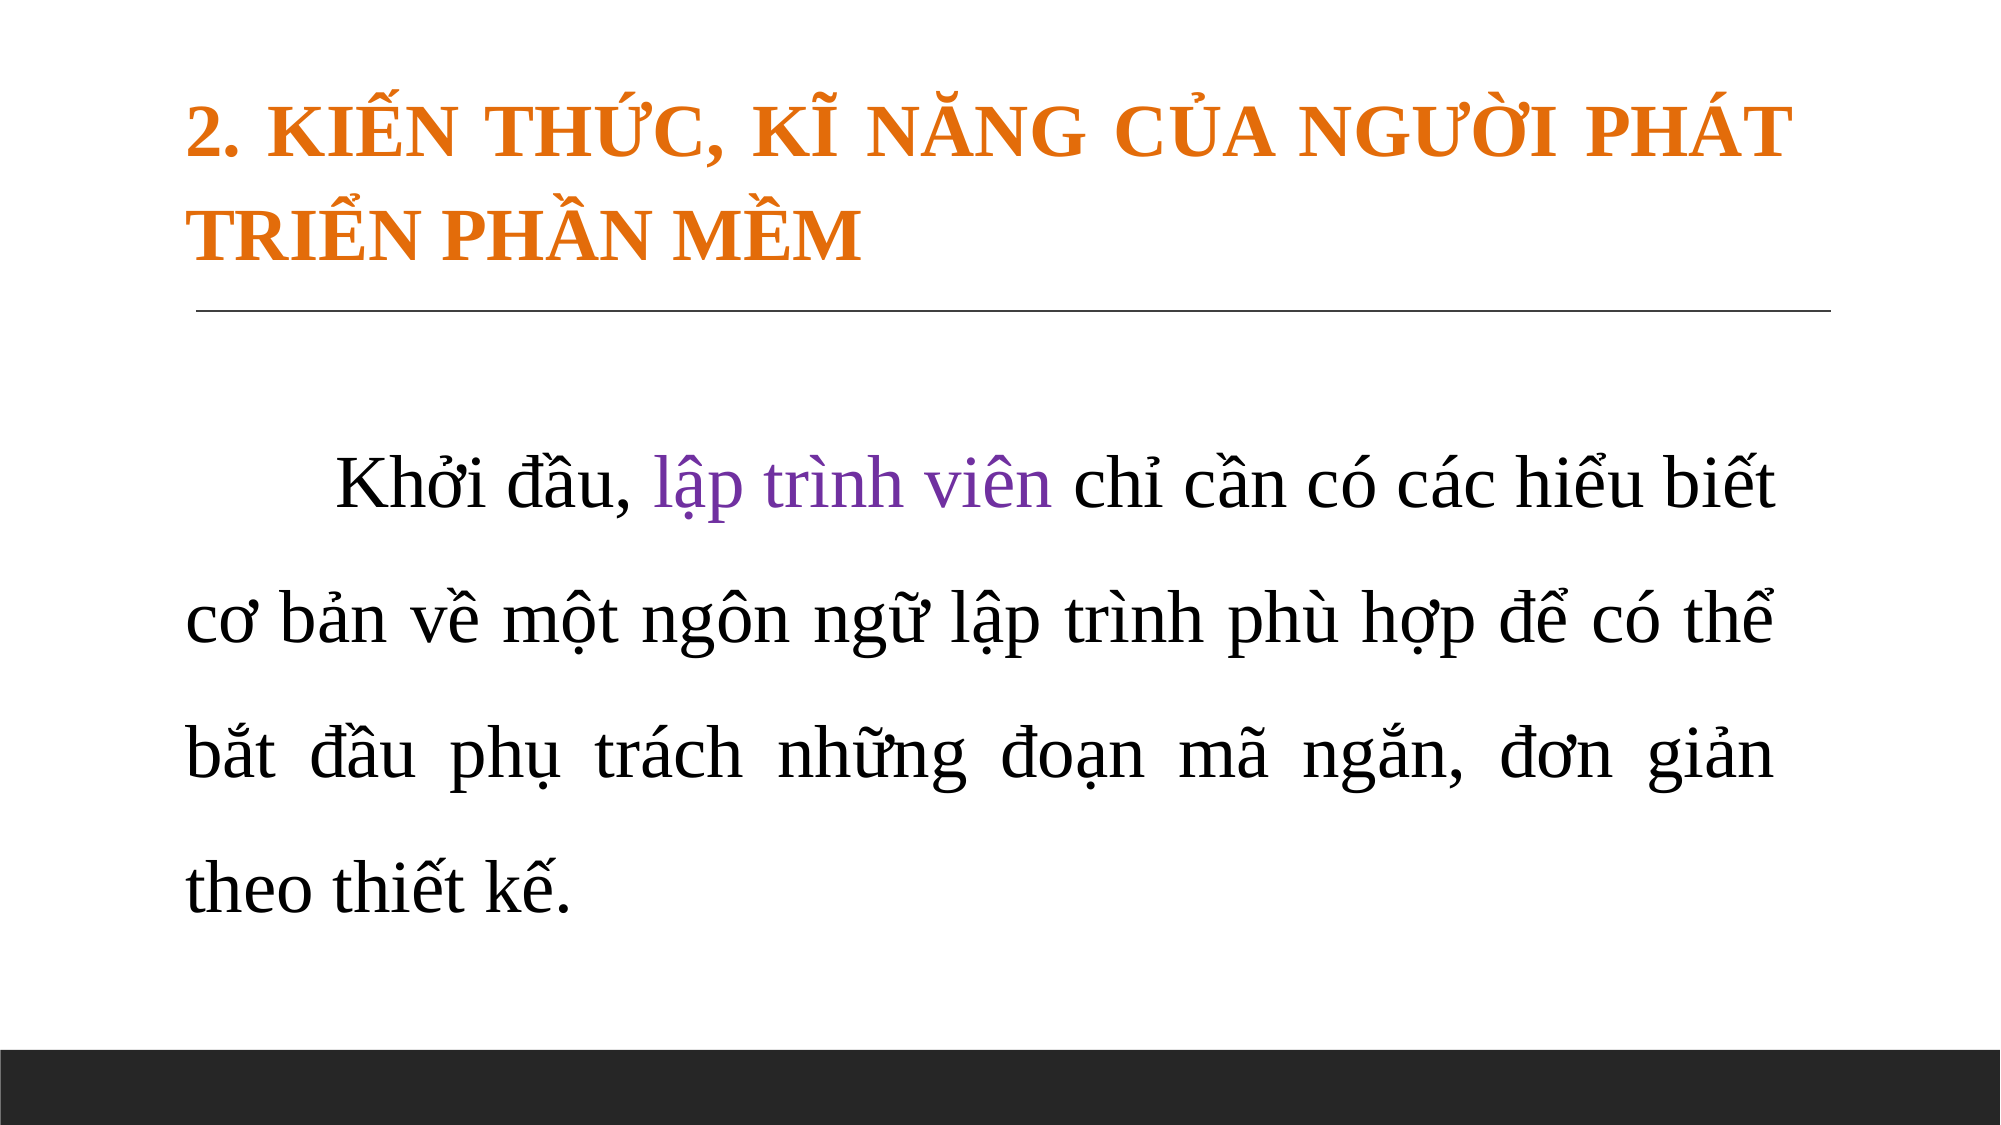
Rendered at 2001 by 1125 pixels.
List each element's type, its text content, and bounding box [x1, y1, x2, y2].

text_box 2. KIẾN THỨC, KĨ NĂNG CỦA NGƯỜI PHÁT TRIỂN PHẦN MỀM [170, 60, 1808, 283]
text_box Khởi đầu, lập trình viên chỉ cần có các hiểu biết cơ bản về một ngôn ngữ lập trình phù hợp để có thể bắt đầu phụ trách những đoạn mã ngắn, đơn giản theo thiết kế. [170, 380, 1792, 1070]
